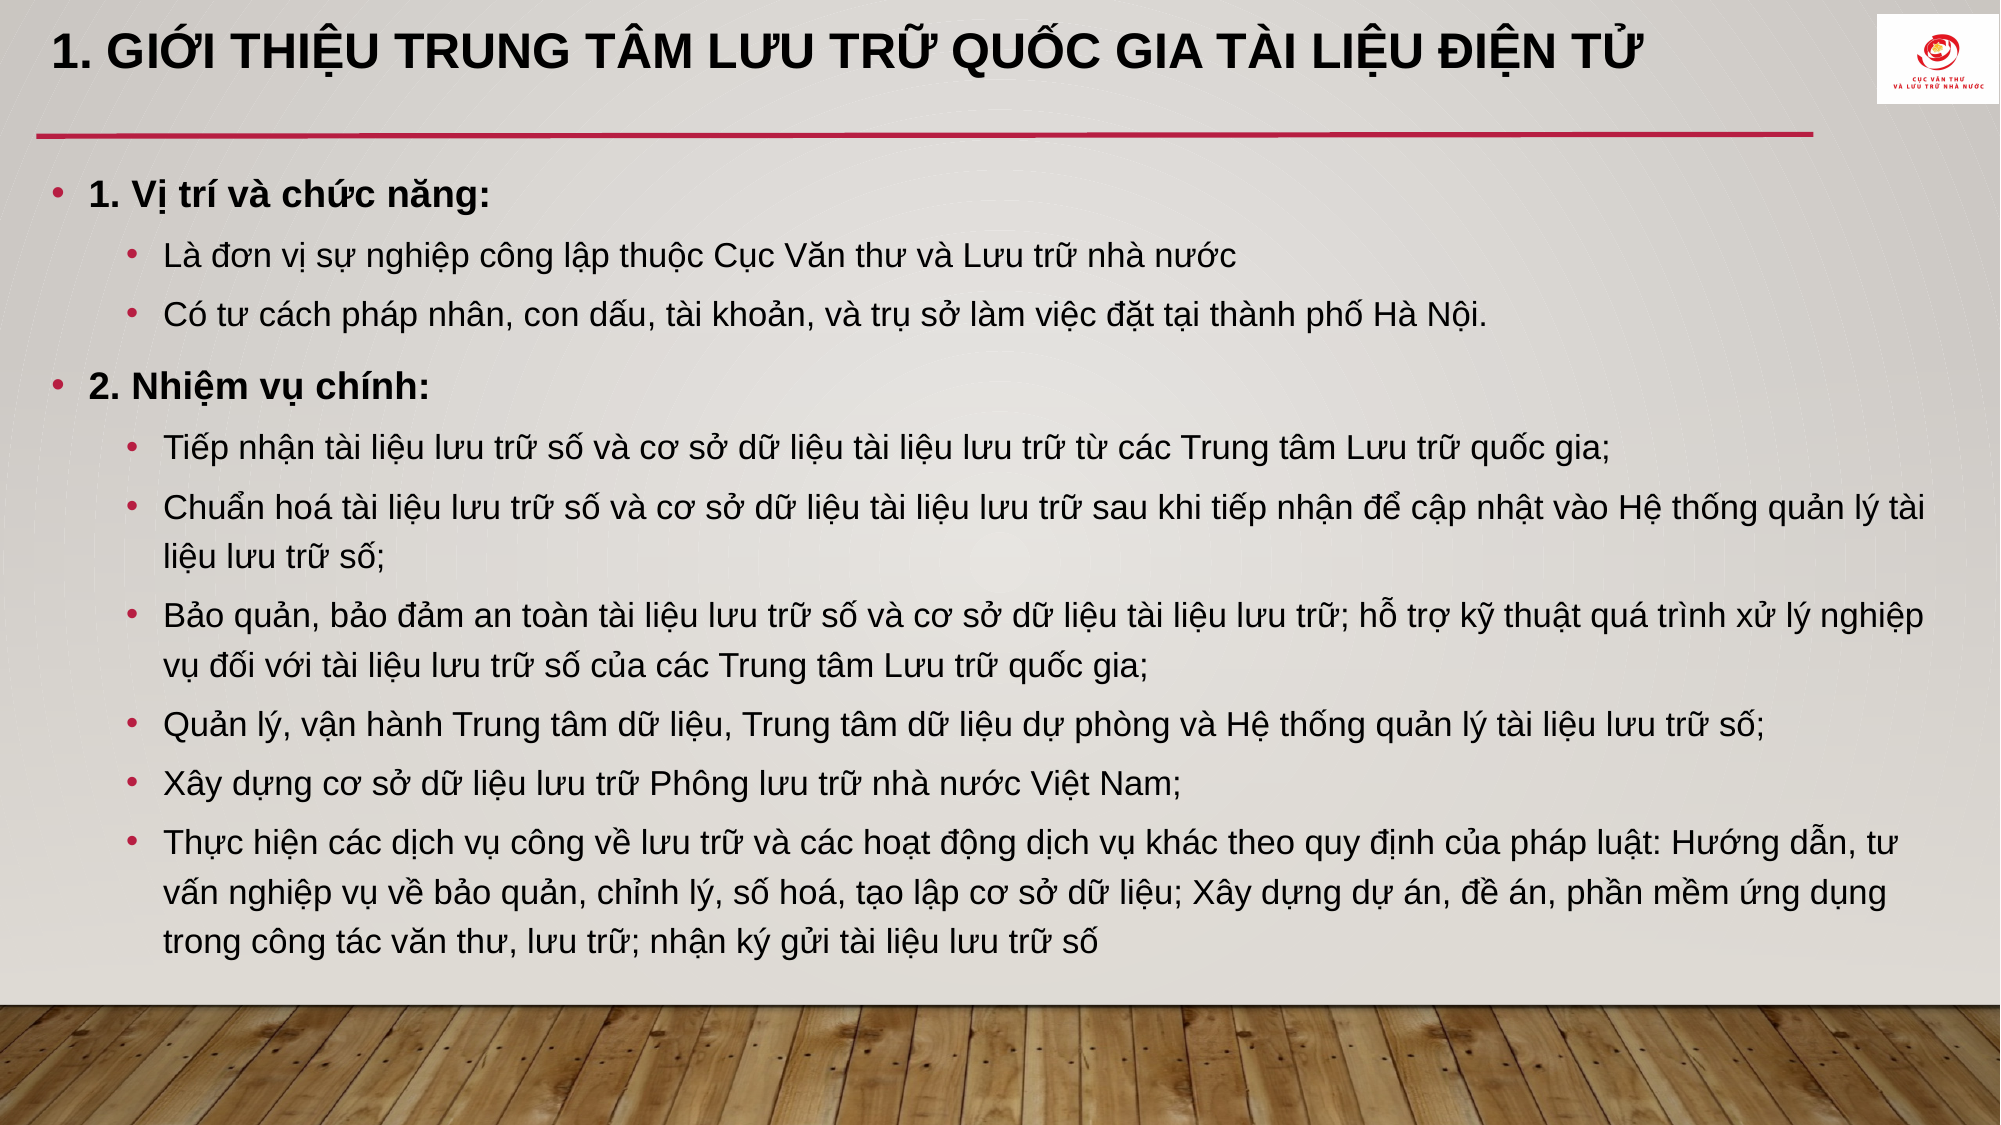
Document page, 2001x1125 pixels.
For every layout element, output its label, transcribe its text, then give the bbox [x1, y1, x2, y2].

picture [1877, 14, 1999, 104]
list 1. Vị trí và chức năng: Là đơn vị sự nghiệp công lập thuộc Cục Văn thư và Lưu trữ nhà nước Có tư cách pháp nhân, con dấu, tài khoản, và trụ sở làm việc đặt tại thành phố Hà Nội. 2. Nhiệm vụ chính: Tiếp nhận tài liệu lưu trữ số và cơ sở dữ liệu tài liệu lưu trữ từ các Trung tâm Lưu trữ quốc gia; Chuẩn hoá tài liệu lưu trữ số và cơ sở dữ liệu tài liệu lưu trữ sau khi tiếp nhận để cập nhật vào Hệ thống quản lý tài liệu lưu trữ số; Bảo quản, bảo đảm an toàn tài liệu lưu trữ số và cơ sở dữ liệu tài liệu lưu trữ; hỗ trợ kỹ thuật quá trình xử lý nghiệp vụ đối với tài liệu lưu trữ số của các Trung tâm Lưu trữ quốc gia; Quản lý, vận hành Trung tâm dữ liệu, Trung tâm dữ liệu dự phòng và Hệ thống quản lý tài liệu lưu trữ số; Xây dựng cơ sở dữ liệu lưu trữ Phông lưu trữ nhà nước Việt Nam; Thực hiện các dịch vụ công về lưu trữ và các hoạt động dịch vụ khác theo quy định của pháp luật: Hướng dẫn, tư vấn nghiệp vụ về bảo quản, chỉnh lý, số hoá, tạo lập cơ sở dữ liệu; Xây dựng dự án, đề án, phần mềm ứng dụng trong công tác văn thư, lưu trữ; nhận ký gửi tài liệu lưu trữ số [36, 152, 1944, 970]
picture [0, 1005, 2000, 1125]
title 1. Giới thiệu trung tâm lưu trữ quốc gia tài liệu điện tử [36, 18, 1814, 104]
